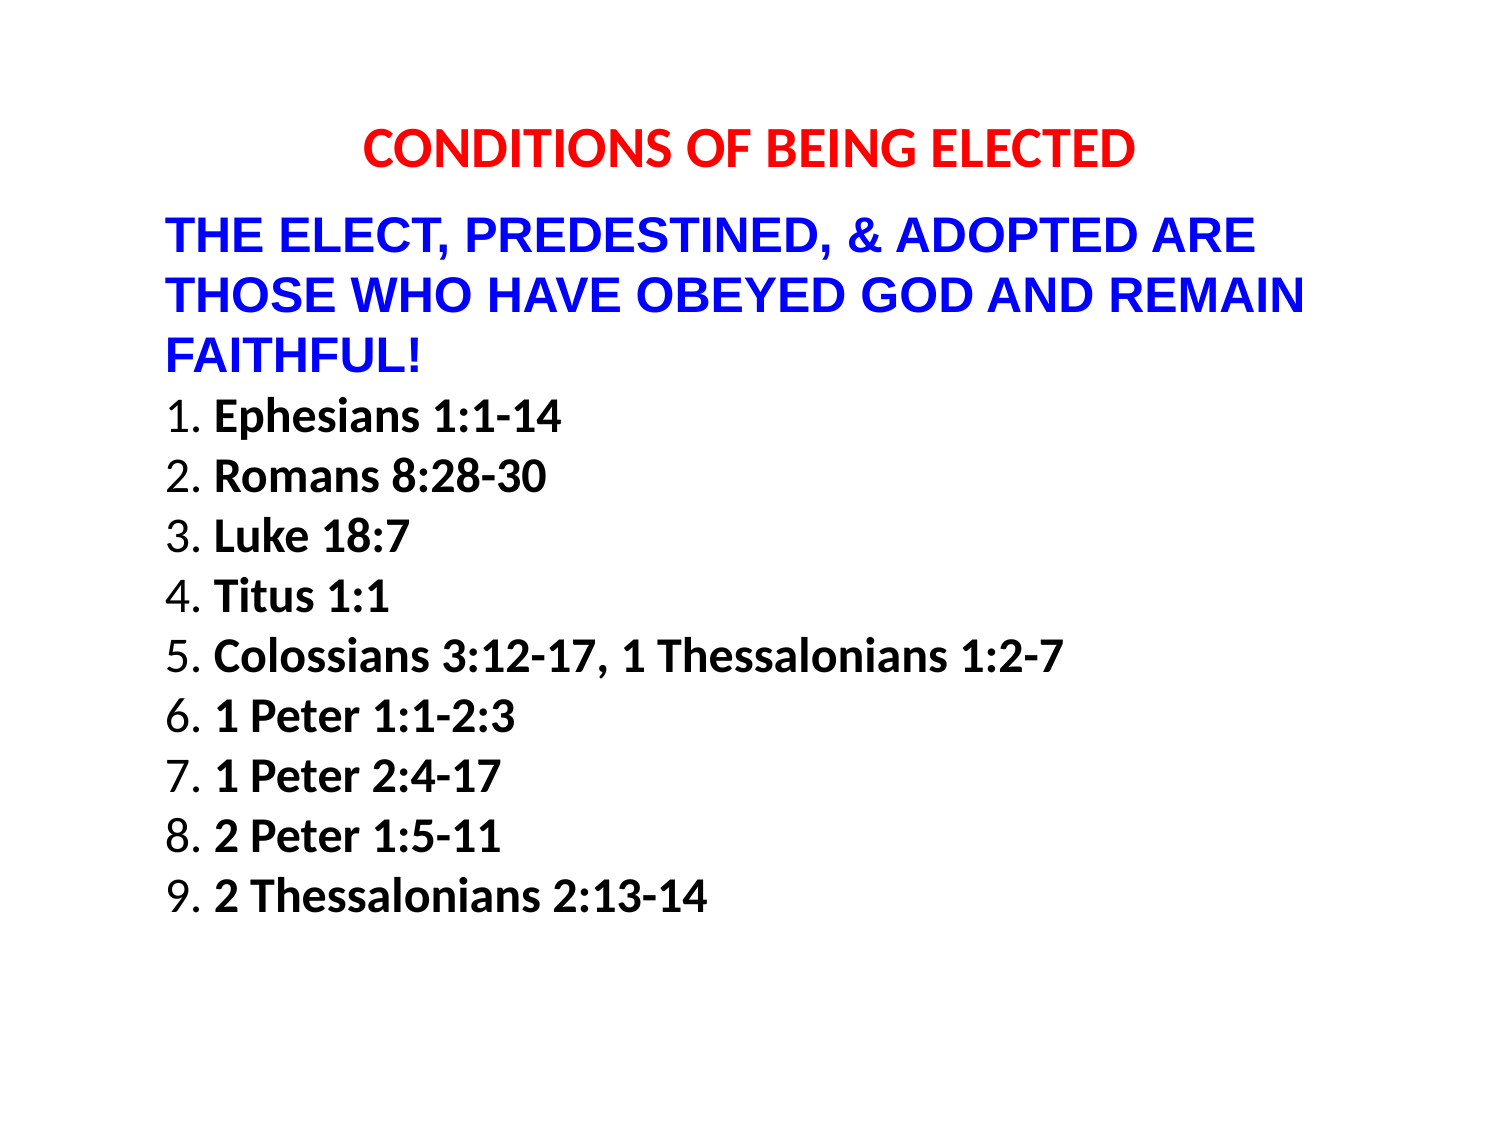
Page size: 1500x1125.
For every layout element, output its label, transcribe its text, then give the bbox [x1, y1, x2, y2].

text_box CONDITIONS OF BEING ELECTED [0, 101, 1500, 187]
text_box THE ELECT, PREDESTINED, & ADOPTED ARE THOSE WHO HAVE OBEYED GOD AND REMAIN FAITHFUL! 1. Ephesians 1:1-14 2. Romans 8:28-30 3. Luke 18:7 4. Titus 1:1 5. Colossians 3:12-17, 1 Thessalonians 1:2-7 6. 1 Peter 1:1-2:3 7. 1 Peter 2:4-17 8. 2 Peter 1:5-11 9. 2 Thessalonians 2:13-14 [149, 195, 1350, 931]
